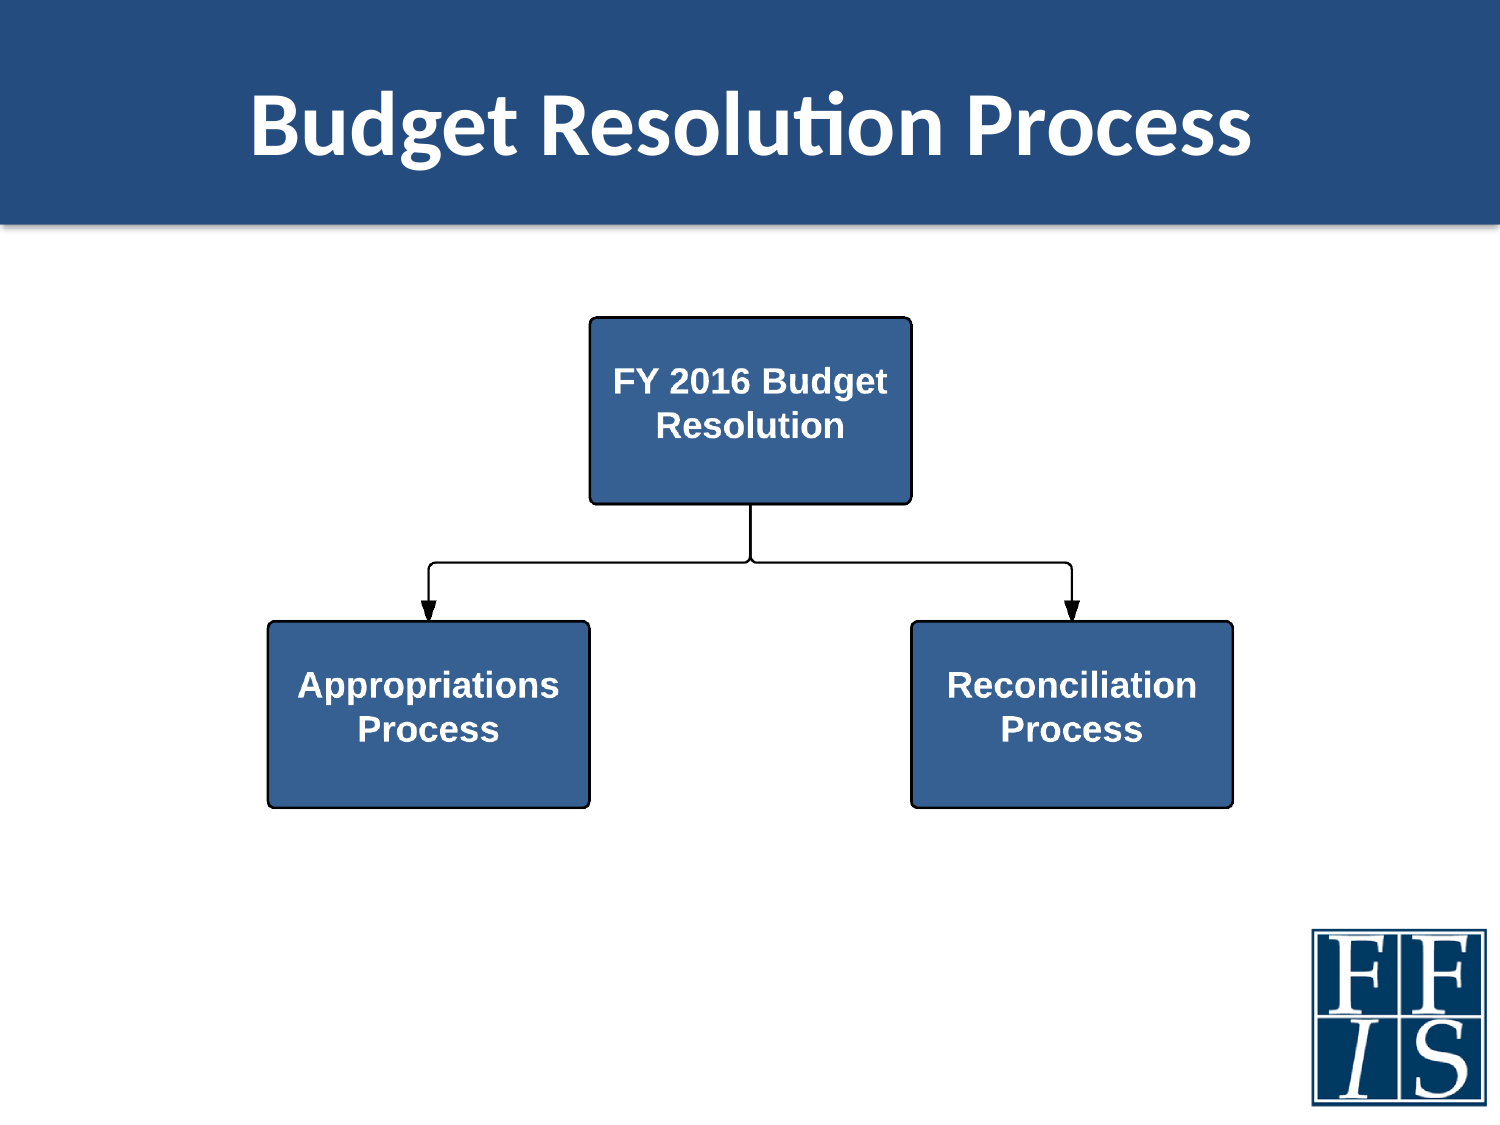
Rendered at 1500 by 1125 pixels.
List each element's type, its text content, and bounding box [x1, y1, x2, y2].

picture [0, 0, 1500, 1125]
title Budget Resolution Process [3, 24, 1500, 213]
